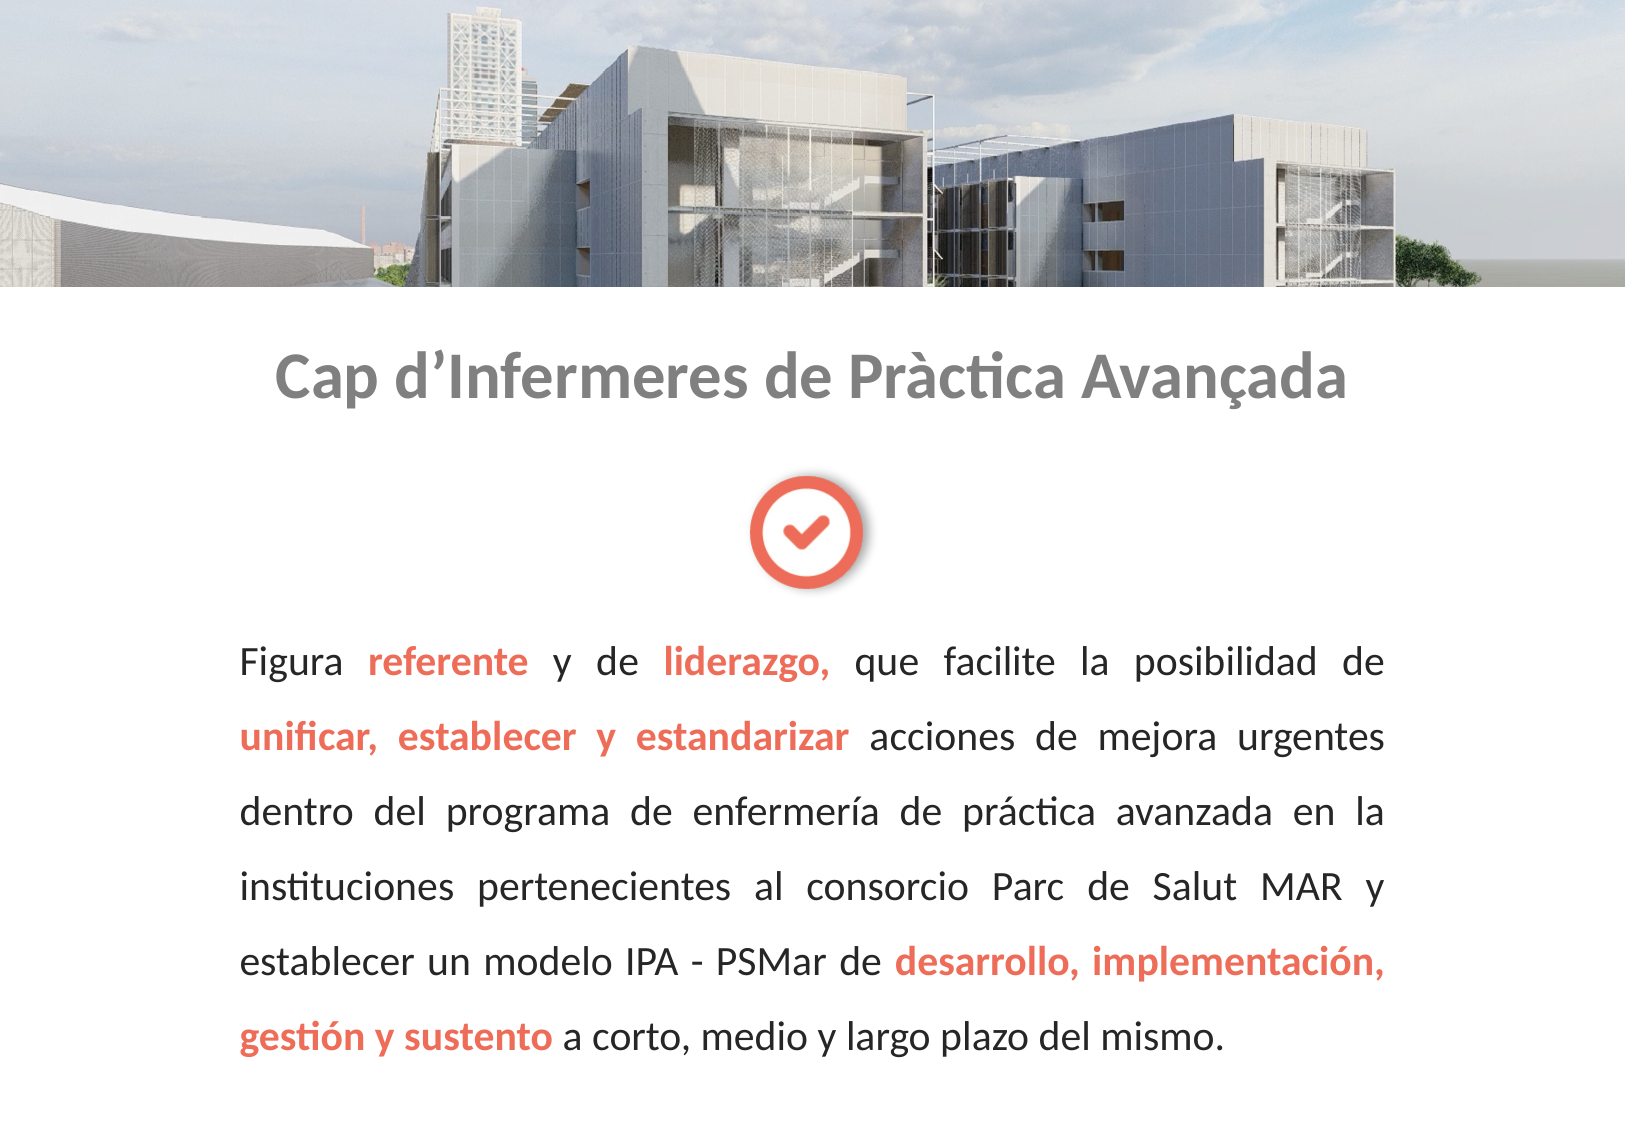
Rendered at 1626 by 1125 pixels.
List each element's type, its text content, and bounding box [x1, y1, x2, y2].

picture [743, 463, 882, 602]
text_box Cap d’Infermeres de Pràctica Avançada [96, 324, 1528, 420]
picture [0, 0, 1625, 287]
text_box Figura referente y de liderazgo, que facilite la posibilidad de unificar, establecer y estandarizar acciones de mejora urgentes dentro del programa de enfermería de práctica avanzada en la instituciones pertenecientes al consorcio Parc de Salut MAR y establecer un modelo IPA - PSMar de desarrollo, implementación, gestión y sustento a corto, medio y largo plazo del mismo. [224, 601, 1401, 1067]
